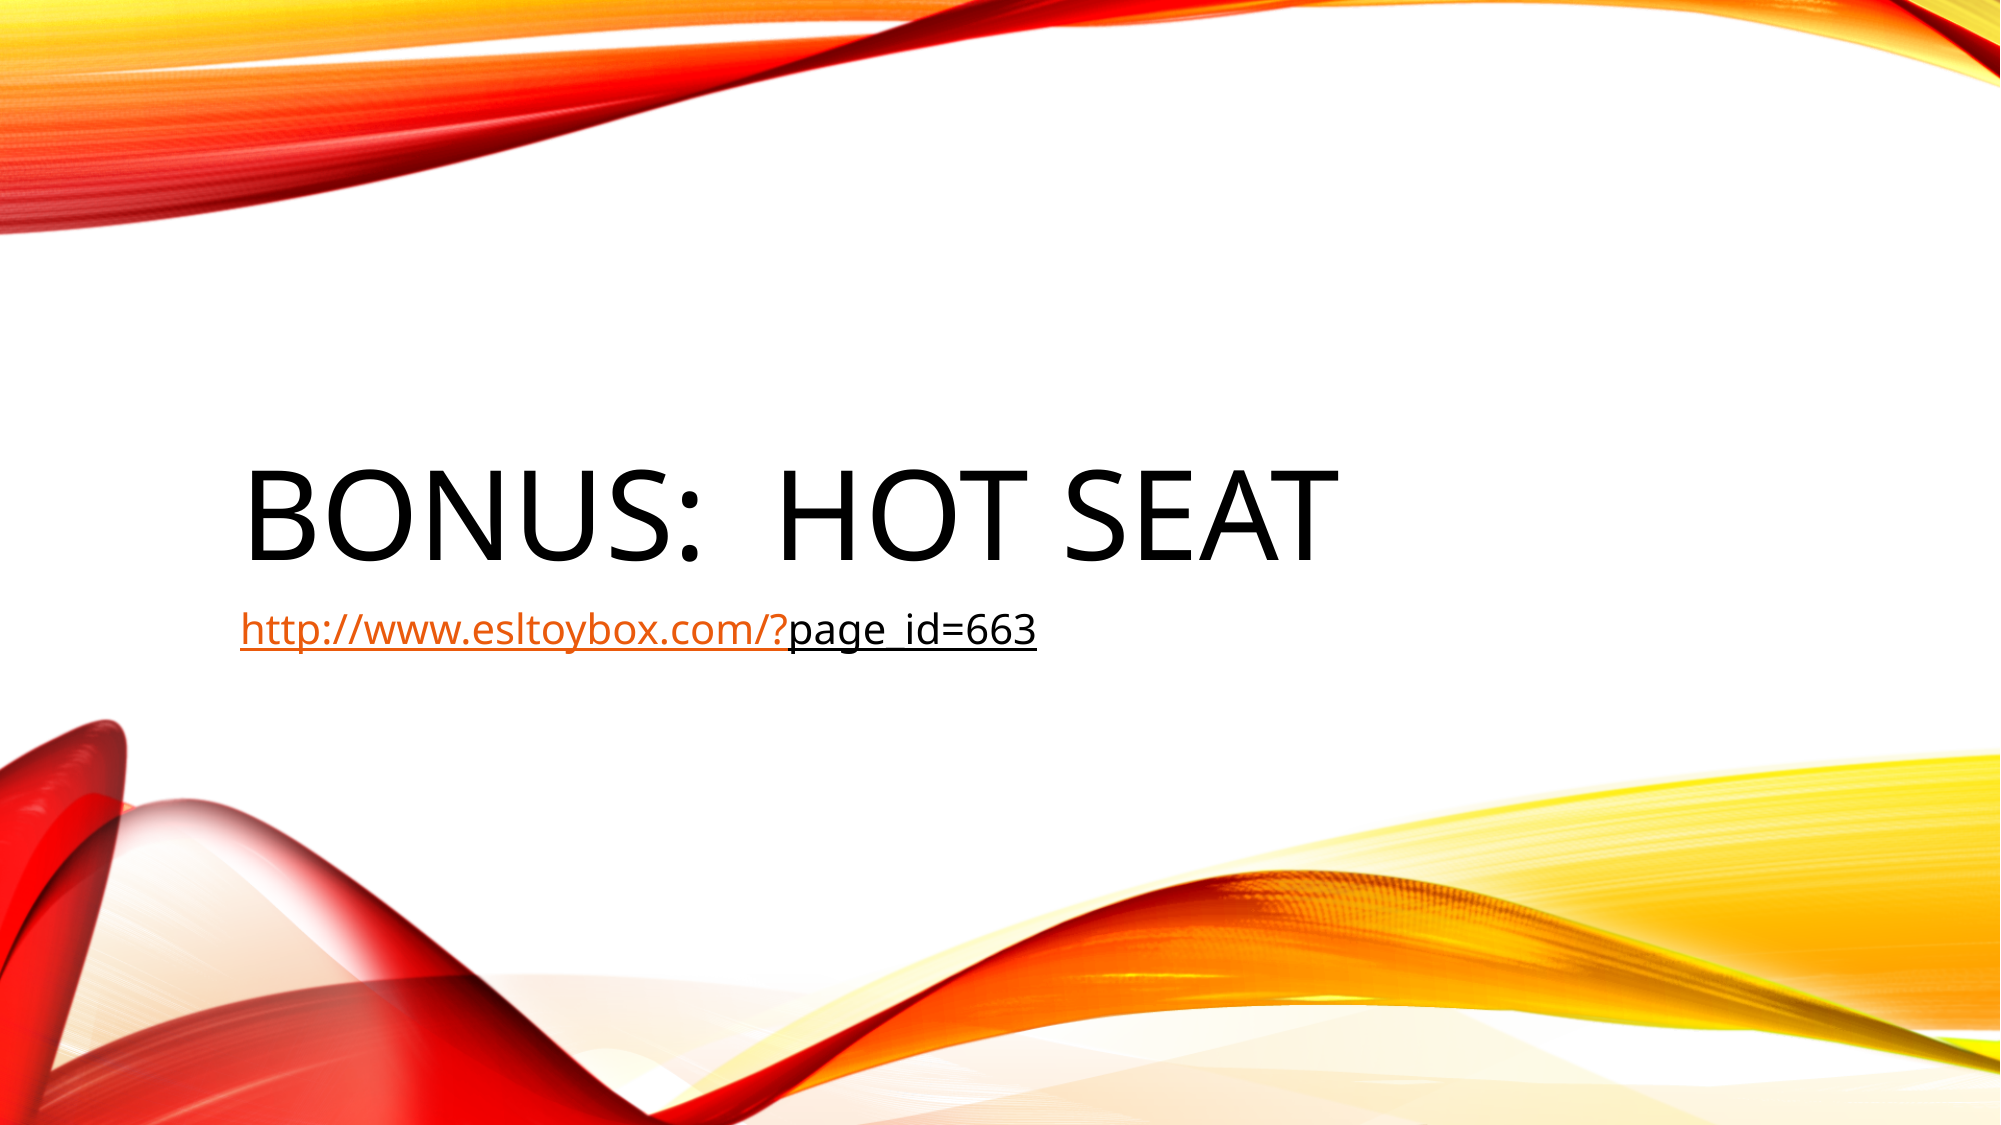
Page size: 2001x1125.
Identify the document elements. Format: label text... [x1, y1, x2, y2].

subtitle http://www.esltoybox.com/?page_id=663 [225, 595, 1775, 709]
title Bonus: Hot Seat [225, 295, 1775, 595]
picture [0, 717, 2000, 1125]
picture [0, 0, 2000, 237]
